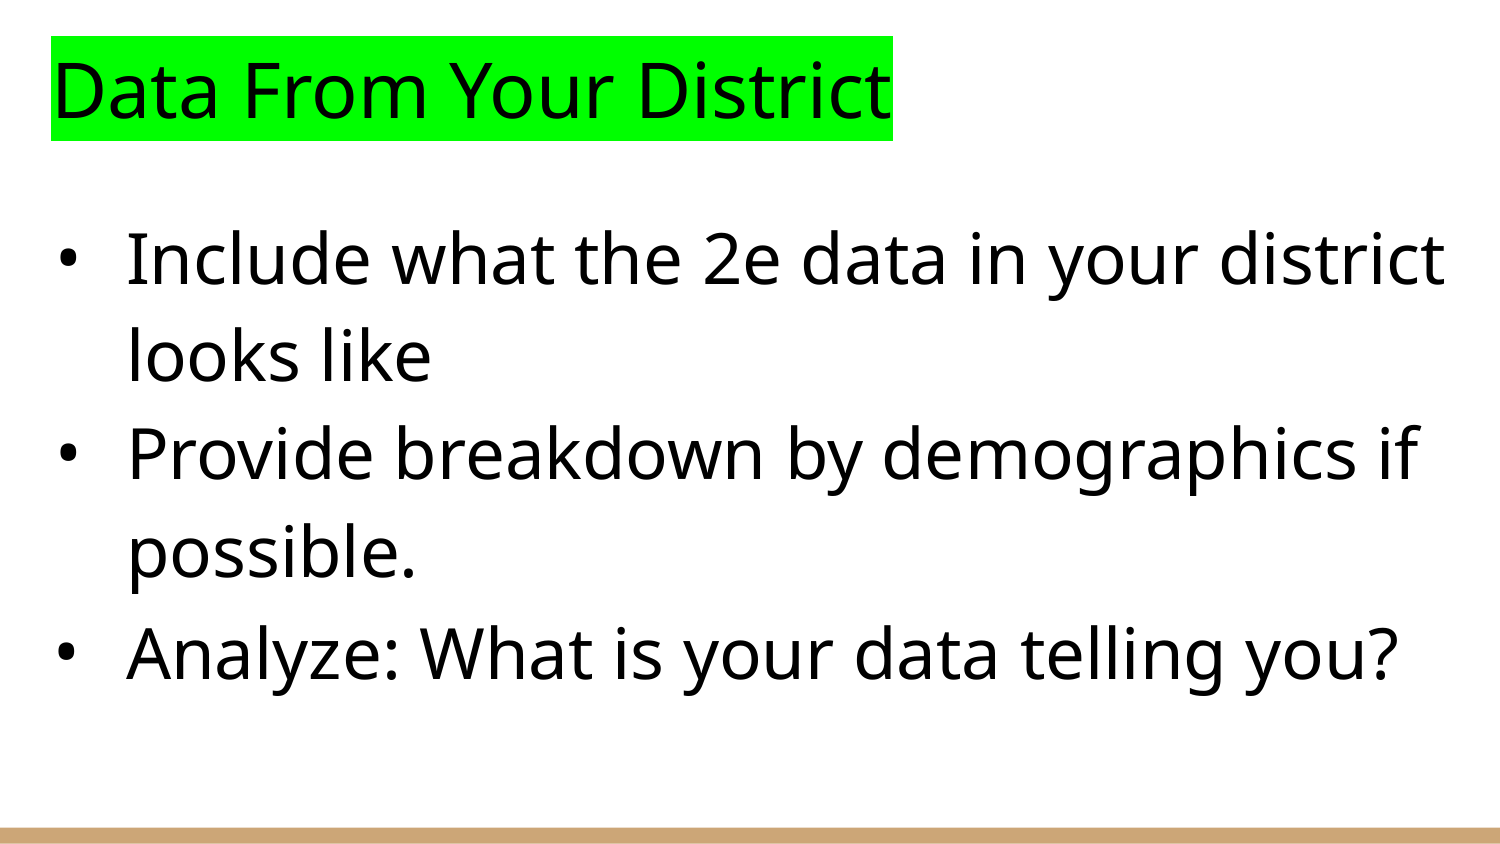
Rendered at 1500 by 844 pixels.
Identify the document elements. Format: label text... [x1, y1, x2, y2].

title Data From Your District [51, 51, 1449, 189]
list Include what the 2e data in your district looks like Provide breakdown by demographics if possible. Analyze: What is your data telling you? [51, 200, 1449, 752]
